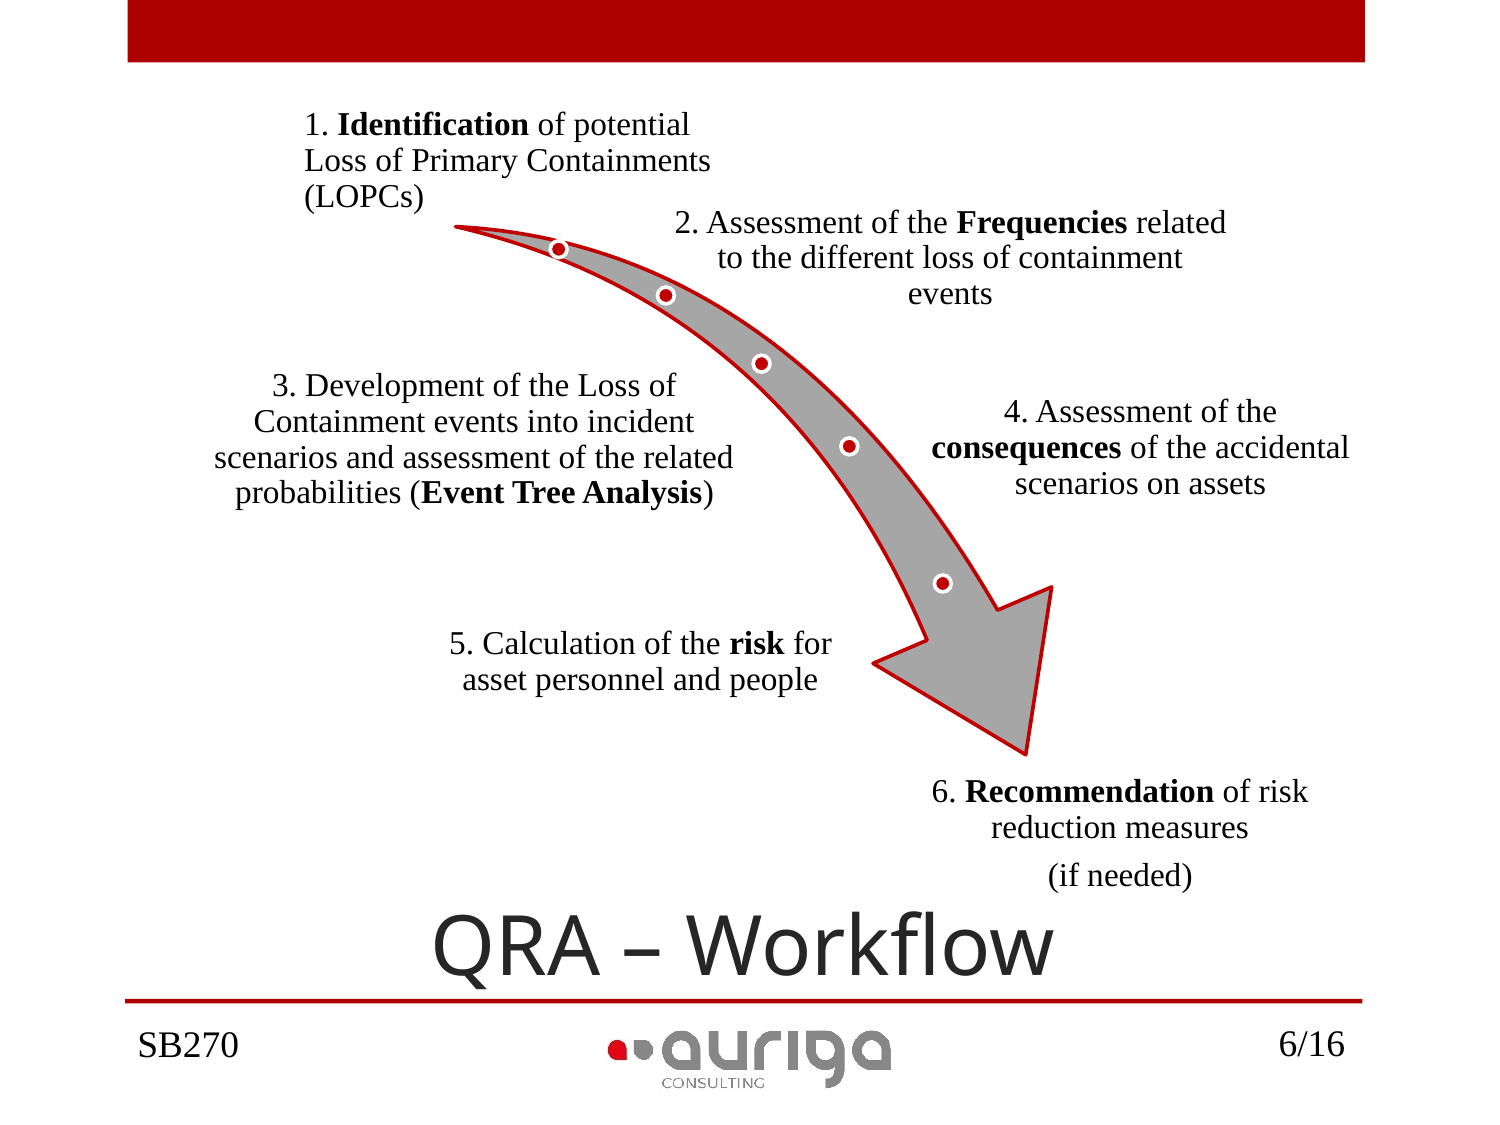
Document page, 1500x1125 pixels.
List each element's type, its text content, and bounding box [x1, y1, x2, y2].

text_box [461, 230, 558, 259]
text_box [932, 573, 953, 594]
text_box [548, 238, 569, 260]
title QRA – Workflow [125, 868, 1361, 1000]
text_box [916, 384, 1365, 511]
text_box [136, 78, 1364, 868]
picture [602, 1022, 898, 1095]
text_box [415, 595, 855, 722]
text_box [195, 319, 791, 552]
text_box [415, 609, 1356, 897]
text_box [945, 521, 1364, 886]
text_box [299, 92, 725, 219]
text_box [655, 286, 662, 305]
text_box [797, 360, 1054, 609]
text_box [667, 195, 1234, 321]
text_box [557, 240, 662, 314]
text_box [839, 436, 860, 457]
